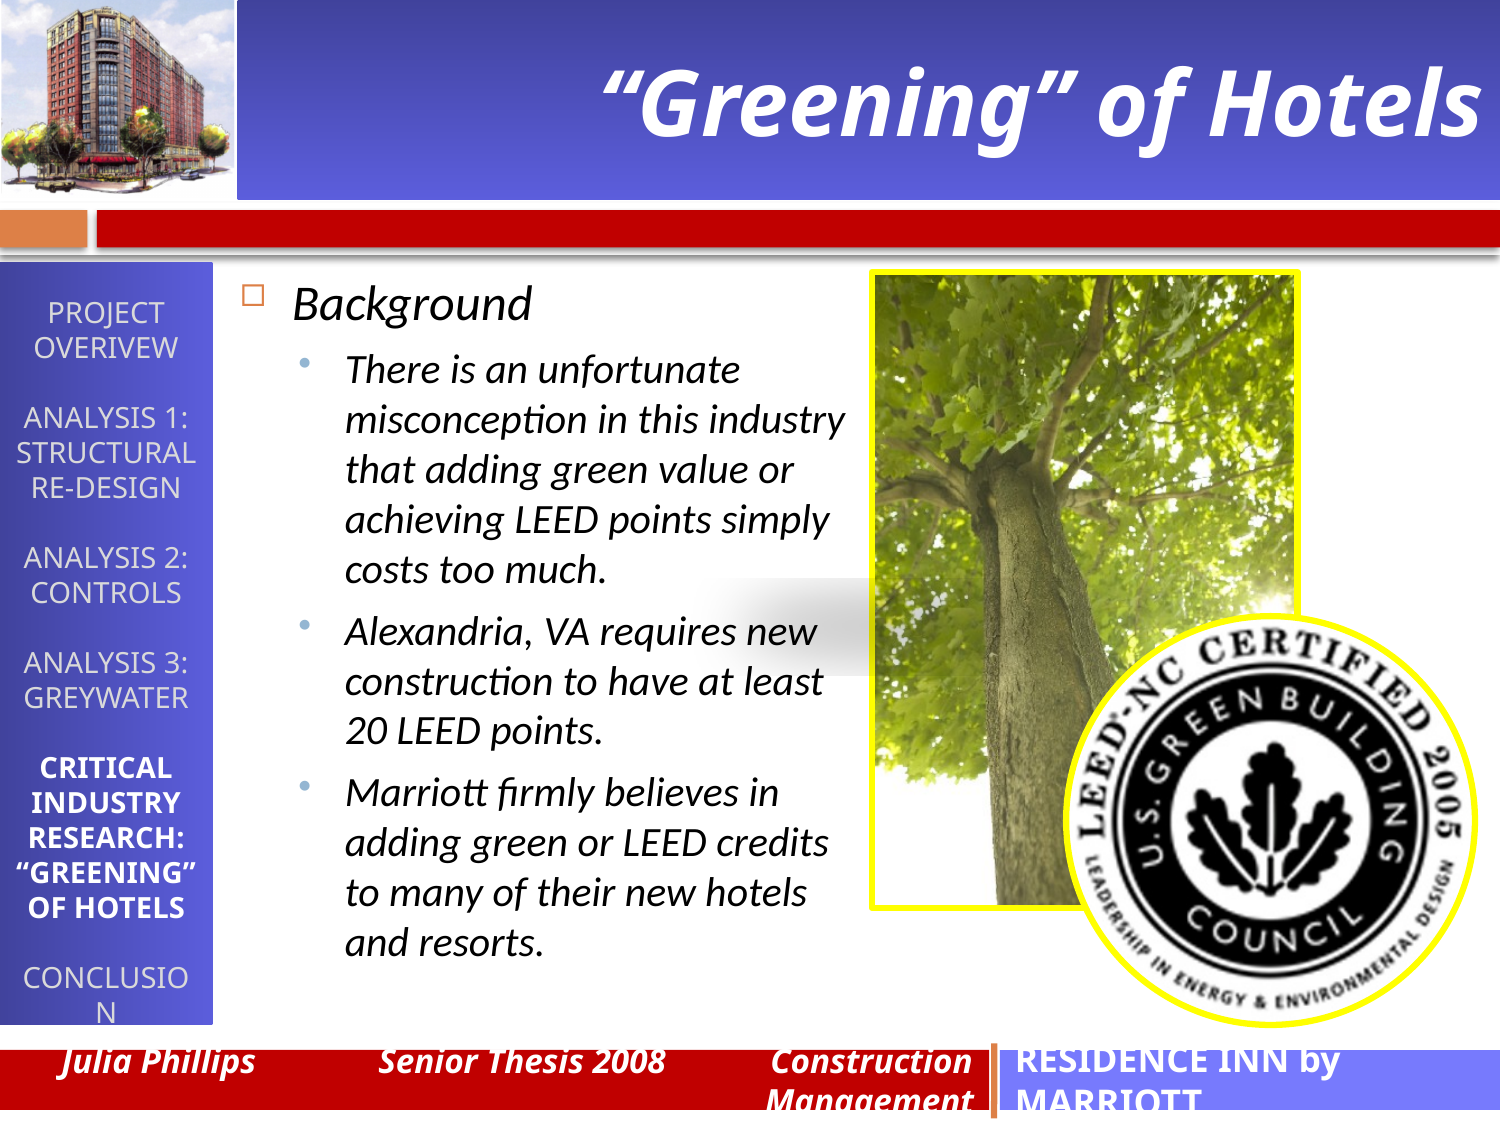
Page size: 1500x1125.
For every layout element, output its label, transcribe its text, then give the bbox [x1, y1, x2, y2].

slide_number RESIDENCE INN by MARRIOTT [999, 1050, 1500, 1110]
title “Greening” of Hotels [237, 0, 1500, 200]
list Background There is an unfortunate misconception in this industry that adding green value or achieving LEED points simply costs too much. Alexandria, VA requires new construction to have at least 20 LEED points. Marriott firmly believes in adding green or LEED credits to many of their new hotels and resorts. [225, 262, 863, 1025]
footer Julia Phillips Senior Thesis 2008 Construction Management [0, 1049, 990, 1110]
picture [874, 274, 1476, 1026]
text_box PROJECT OVERIVEW ANALYSIS 1: STRUCTURAL RE-DESIGN ANALYSIS 2: CONTROLS ANALYSIS 3: GREYWATER CRITICAL INDUSTRY RESEARCH: “GREENING” OF HOTELS CONCLUSION [0, 262, 213, 1025]
picture [1, 0, 235, 198]
